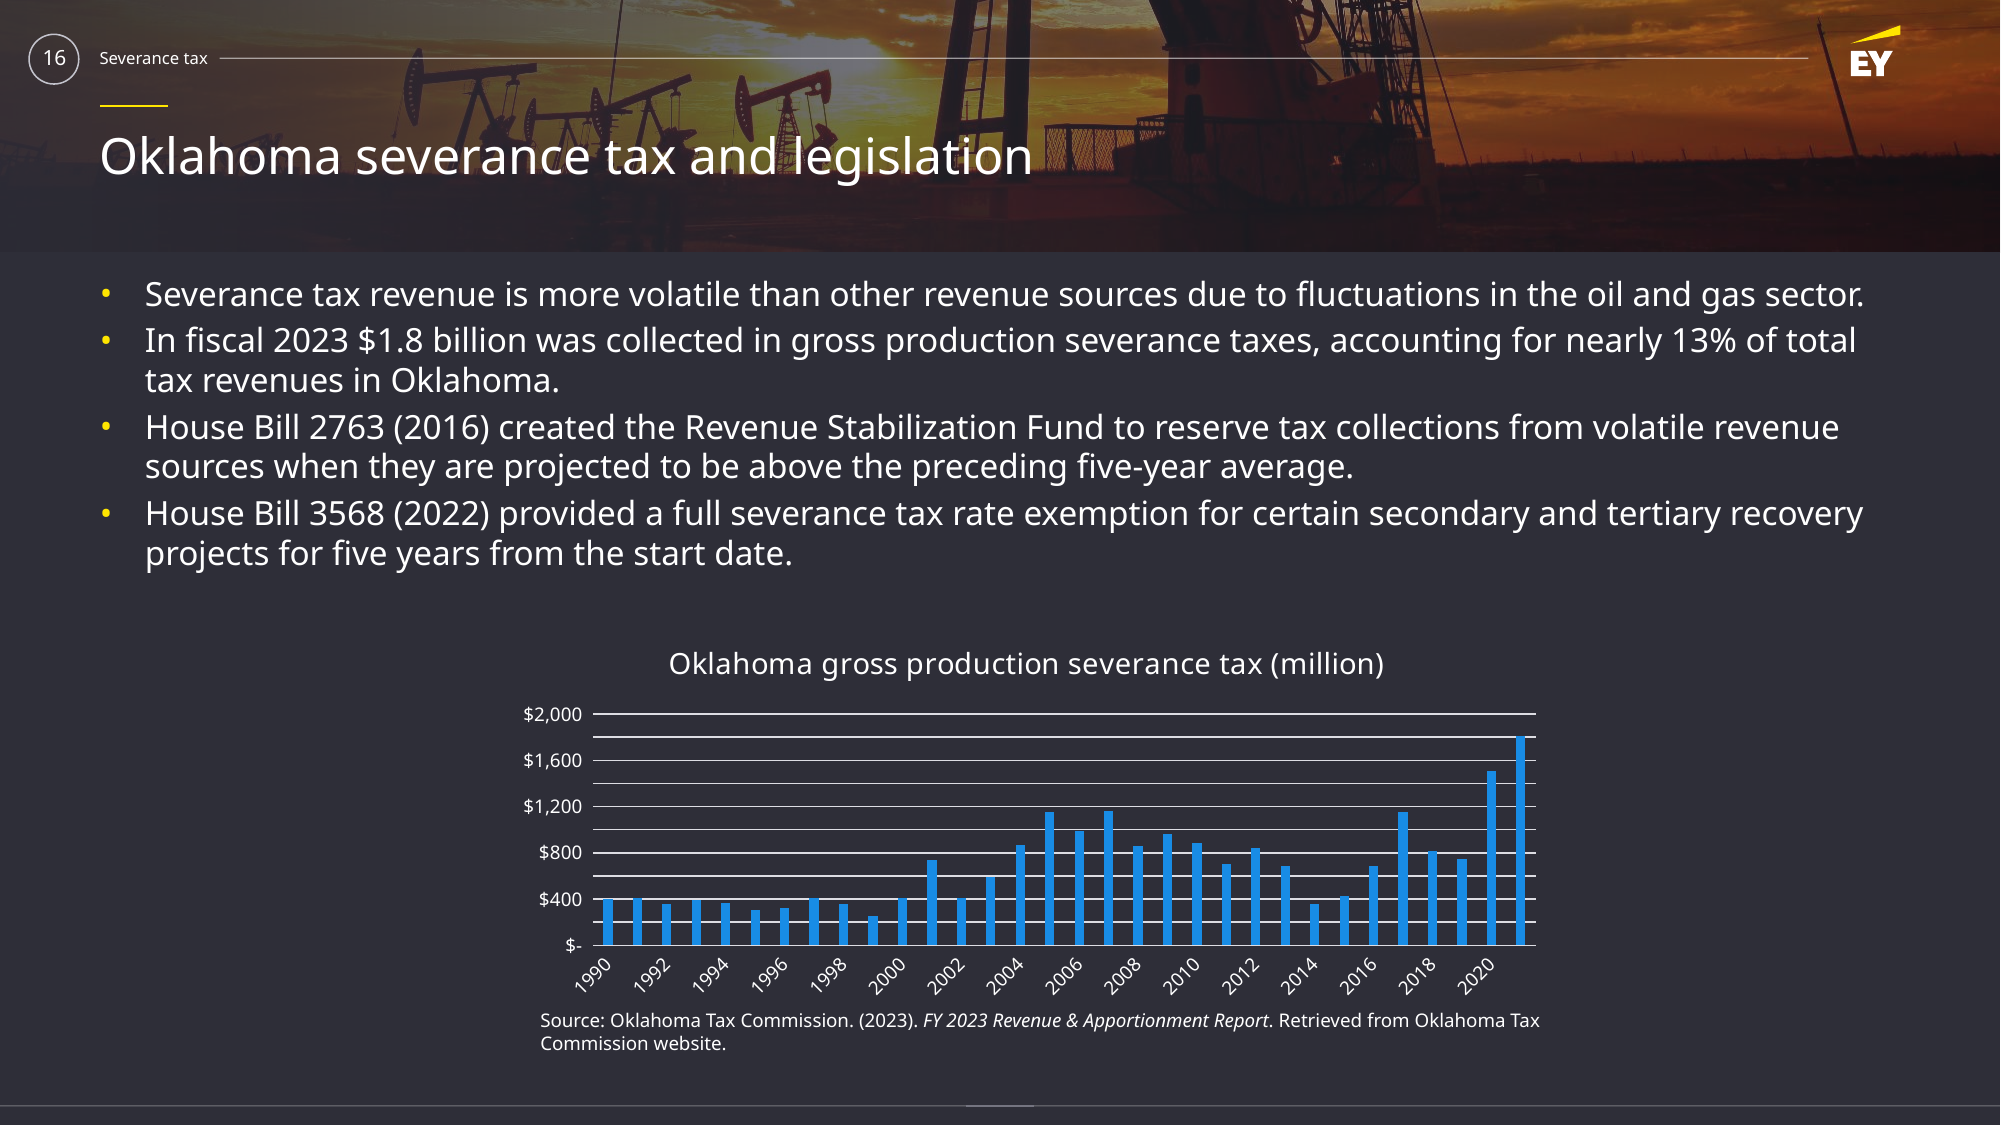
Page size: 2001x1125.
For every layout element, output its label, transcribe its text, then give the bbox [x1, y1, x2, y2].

text_box Source: Oklahoma Tax Commission. (2023). FY 2023 Revenue & Apportionment Report. Retrieved from Oklahoma Tax Commission website. [540, 1008, 1571, 1049]
list Severance tax revenue is more volatile than other revenue sources due to fluctuations in the oil and gas sector. In fiscal 2023 $1.8 billion was collected in gross production severance taxes, accounting for nearly 13% of total tax revenues in Oklahoma. House Bill 2763 (2016) created the Revenue Stabilization Fund to reserve tax collections from volatile revenue sources when they are projected to be above the preceding five-year average. House Bill 3568 (2022) provided a full severance tax rate exemption for certain secondary and tertiary recovery projects for five years from the start date. [99, 272, 1901, 619]
title Oklahoma severance tax and legislation [99, 133, 1900, 231]
chart [497, 618, 1558, 1010]
picture [1995, 0, 2000, 252]
